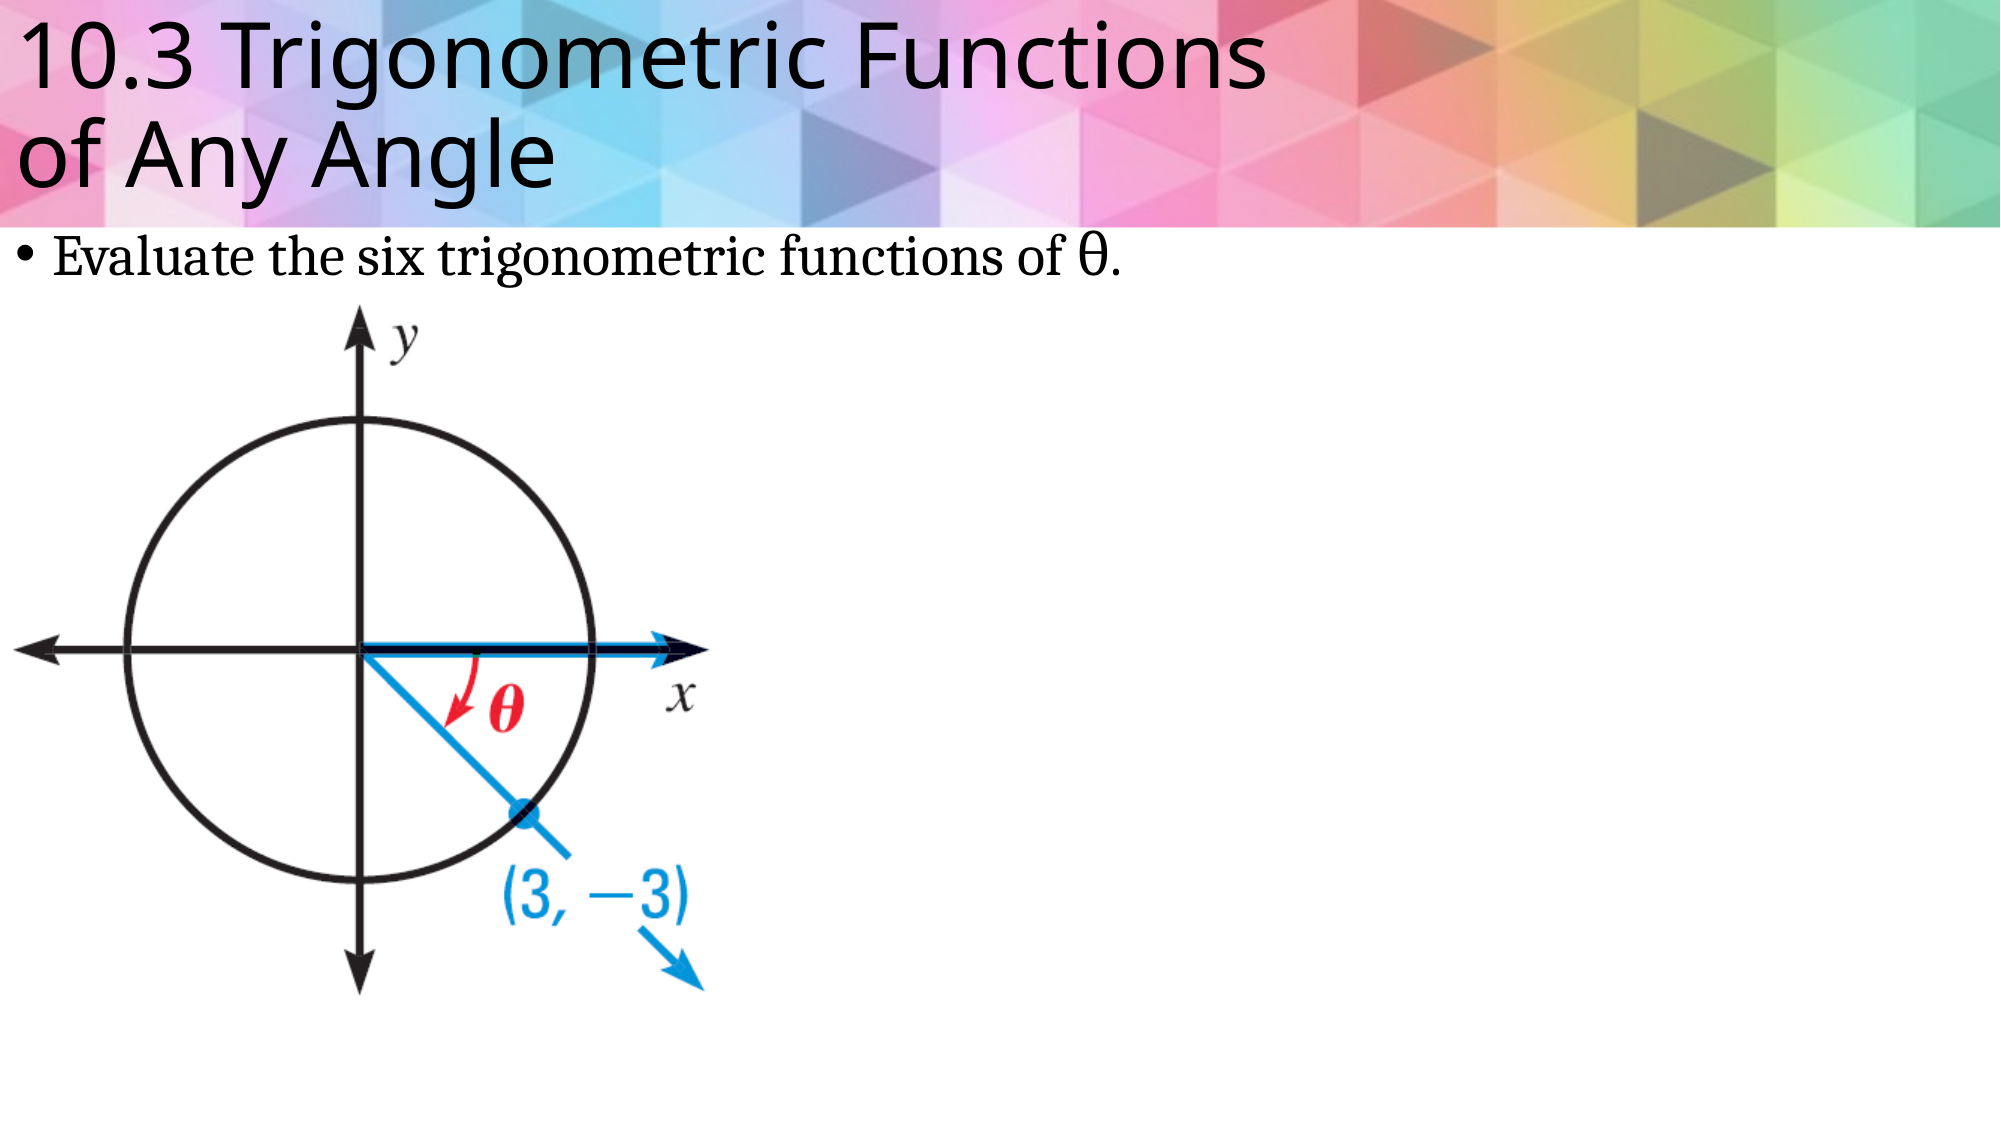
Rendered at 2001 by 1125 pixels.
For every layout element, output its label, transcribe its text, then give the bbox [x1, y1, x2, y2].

picture [0, 294, 717, 1006]
title 10.3 Trigonometric Functions of Any Angle [0, 0, 2000, 217]
list Evaluate the six trigonometric functions of θ. [0, 217, 2000, 1066]
